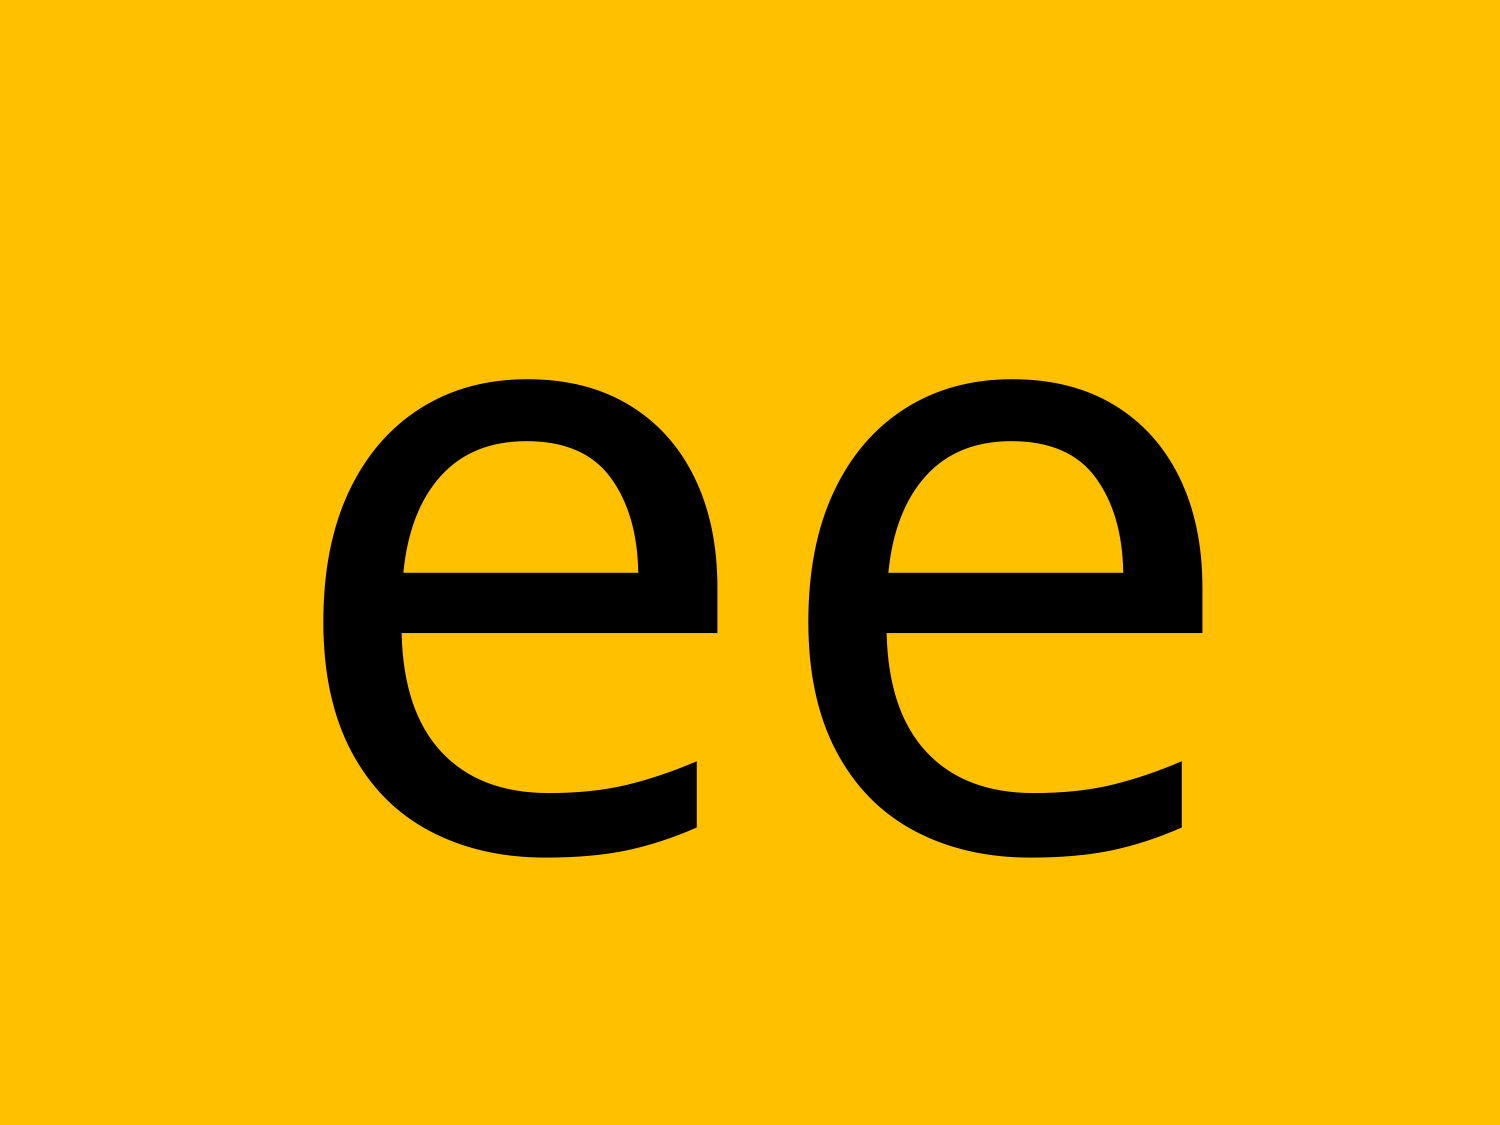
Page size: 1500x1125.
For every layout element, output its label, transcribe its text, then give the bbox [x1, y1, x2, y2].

title ee [123, 385, 1399, 627]
